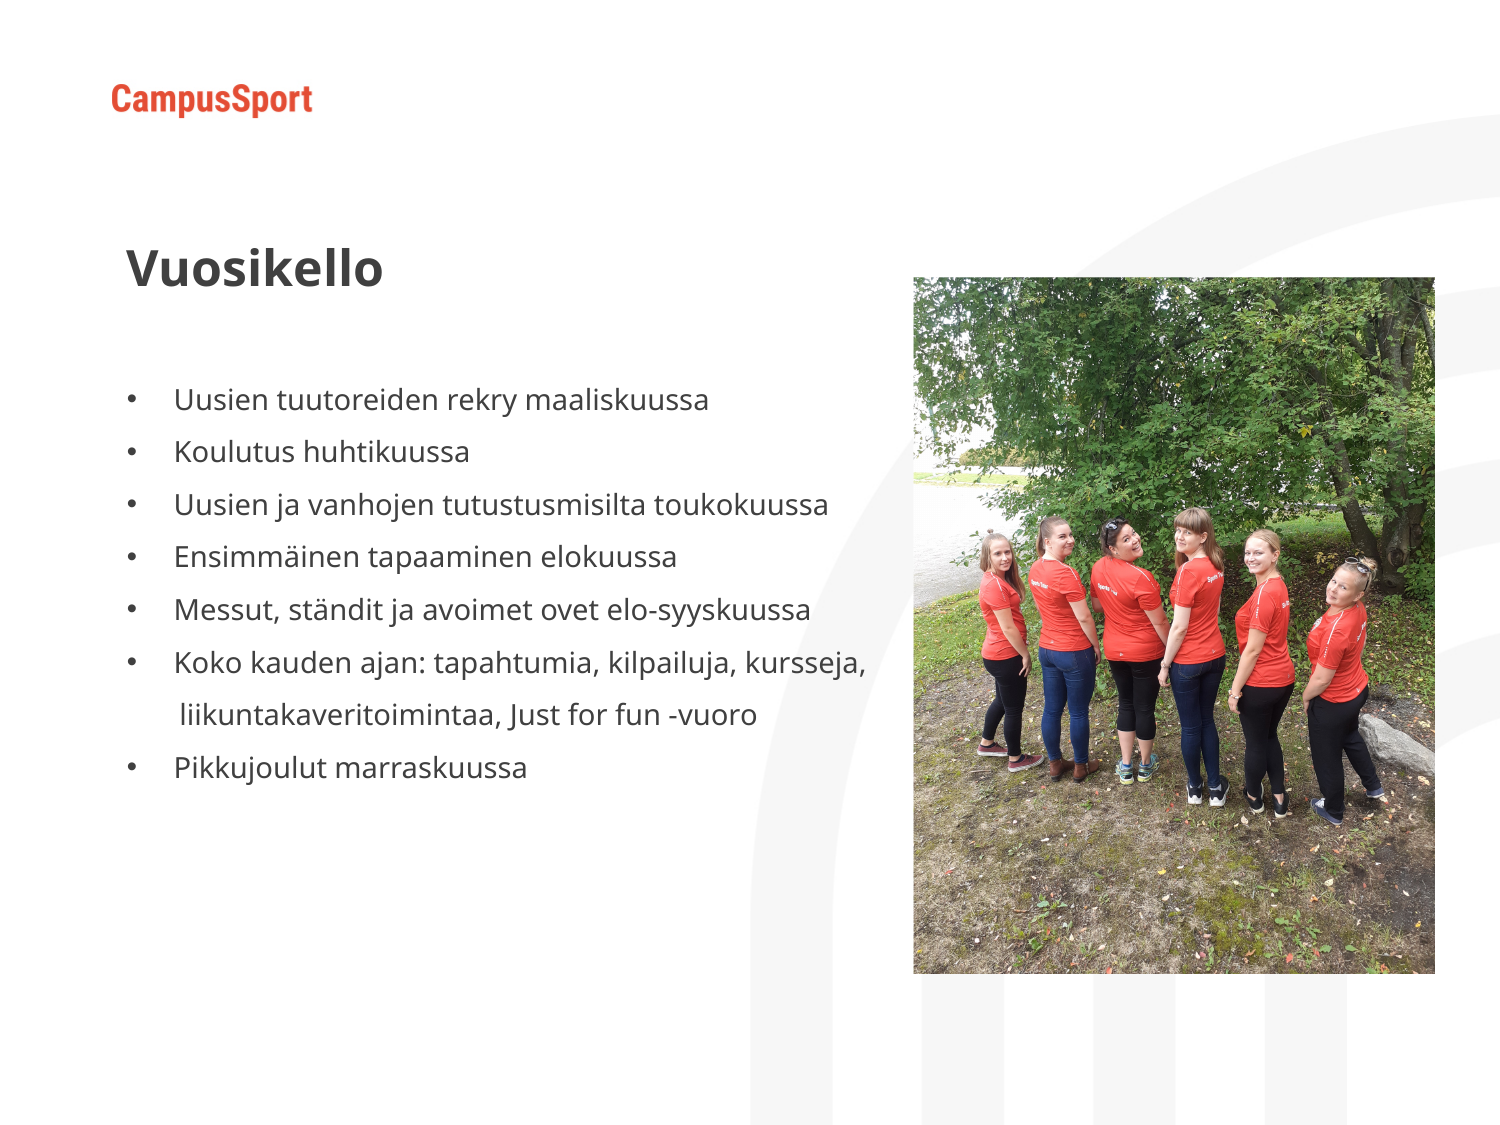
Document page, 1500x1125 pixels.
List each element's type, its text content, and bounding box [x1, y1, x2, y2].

picture [0, 0, 1500, 1125]
text_box Uusien tuutoreiden rekry maaliskuussa Koulutus huhtikuussa Uusien ja vanhojen tutustusmisilta toukokuussa Ensimmäinen tapaaminen elokuussa Messut, ständit ja avoimet ovet elo-syyskuussa Koko kauden ajan: tapahtumia, kilpailuja, kursseja, liikuntakaveritoimintaa, Just for fun -vuoro Pikkujoulut marraskuussa [111, 355, 1166, 1052]
text_box Vuosikello [111, 228, 1187, 307]
